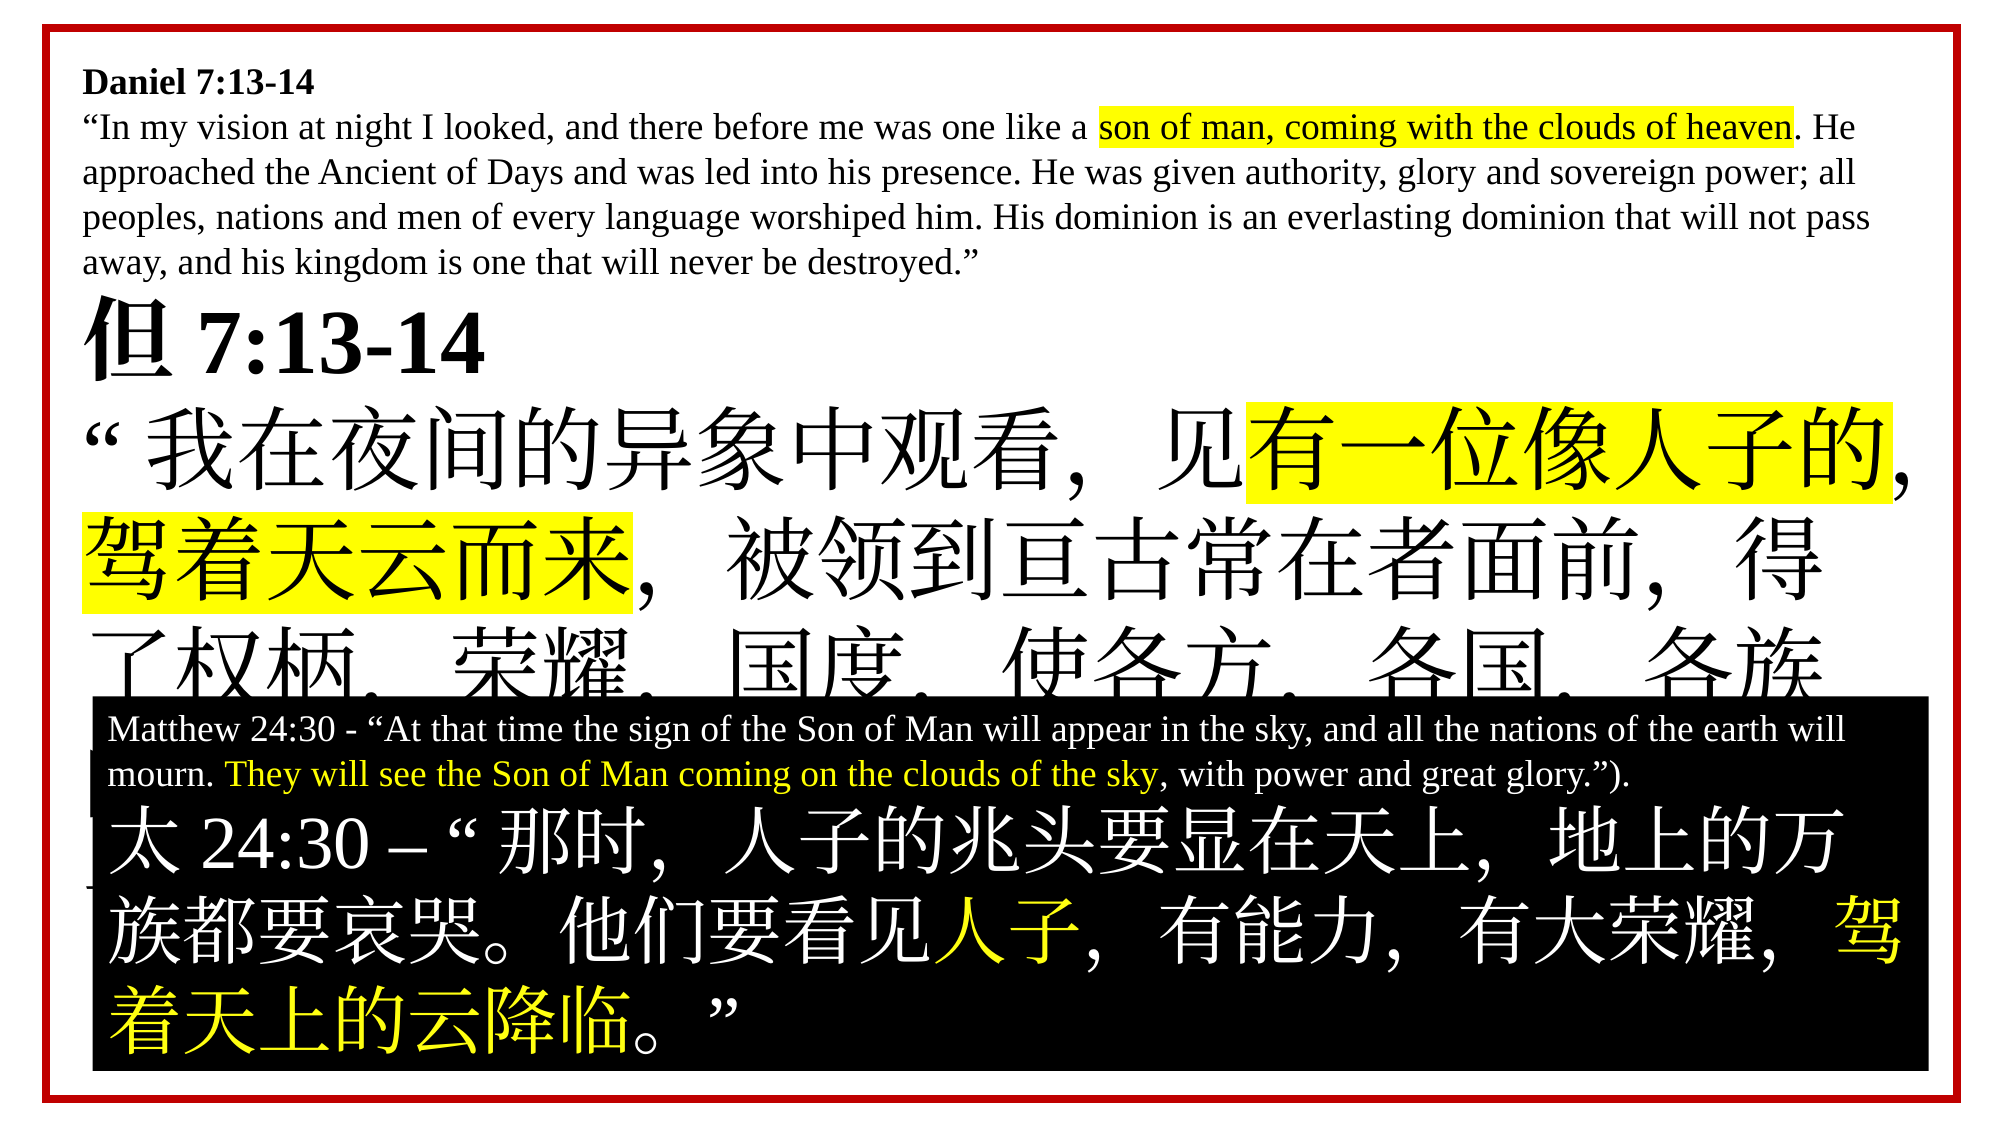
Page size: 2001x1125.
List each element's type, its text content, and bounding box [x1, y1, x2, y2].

text_box Matthew 24:30 - “At that time the sign of the Son of Man will appear in the sky, and all the nations of the earth will mourn. They will see the Son of Man coming on the clouds of the sky, with power and great glory.”). 太24:30 – “那时，人子的兆头要显在天上，地上的万族都要哀哭。他们要看见人子，有能力，有大荣耀，驾着天上的云降临。” [92, 696, 1929, 1071]
text_box [45, 27, 1958, 1100]
